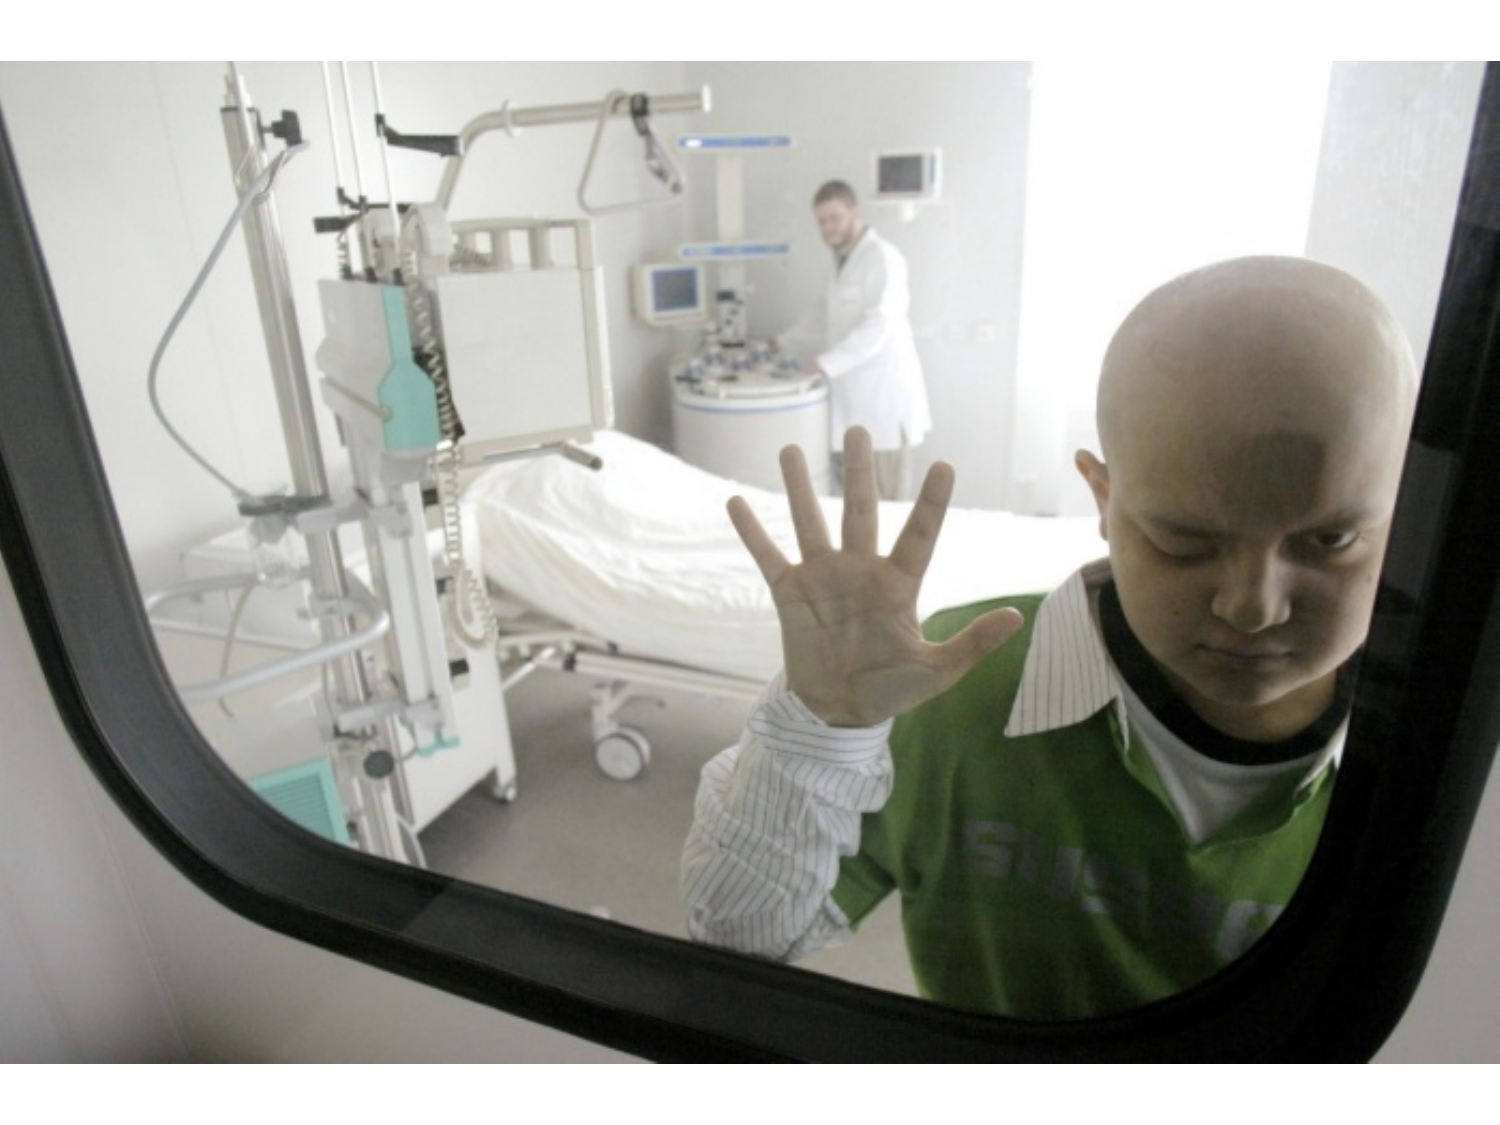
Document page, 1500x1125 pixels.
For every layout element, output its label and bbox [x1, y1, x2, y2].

picture [0, 60, 1500, 1065]
